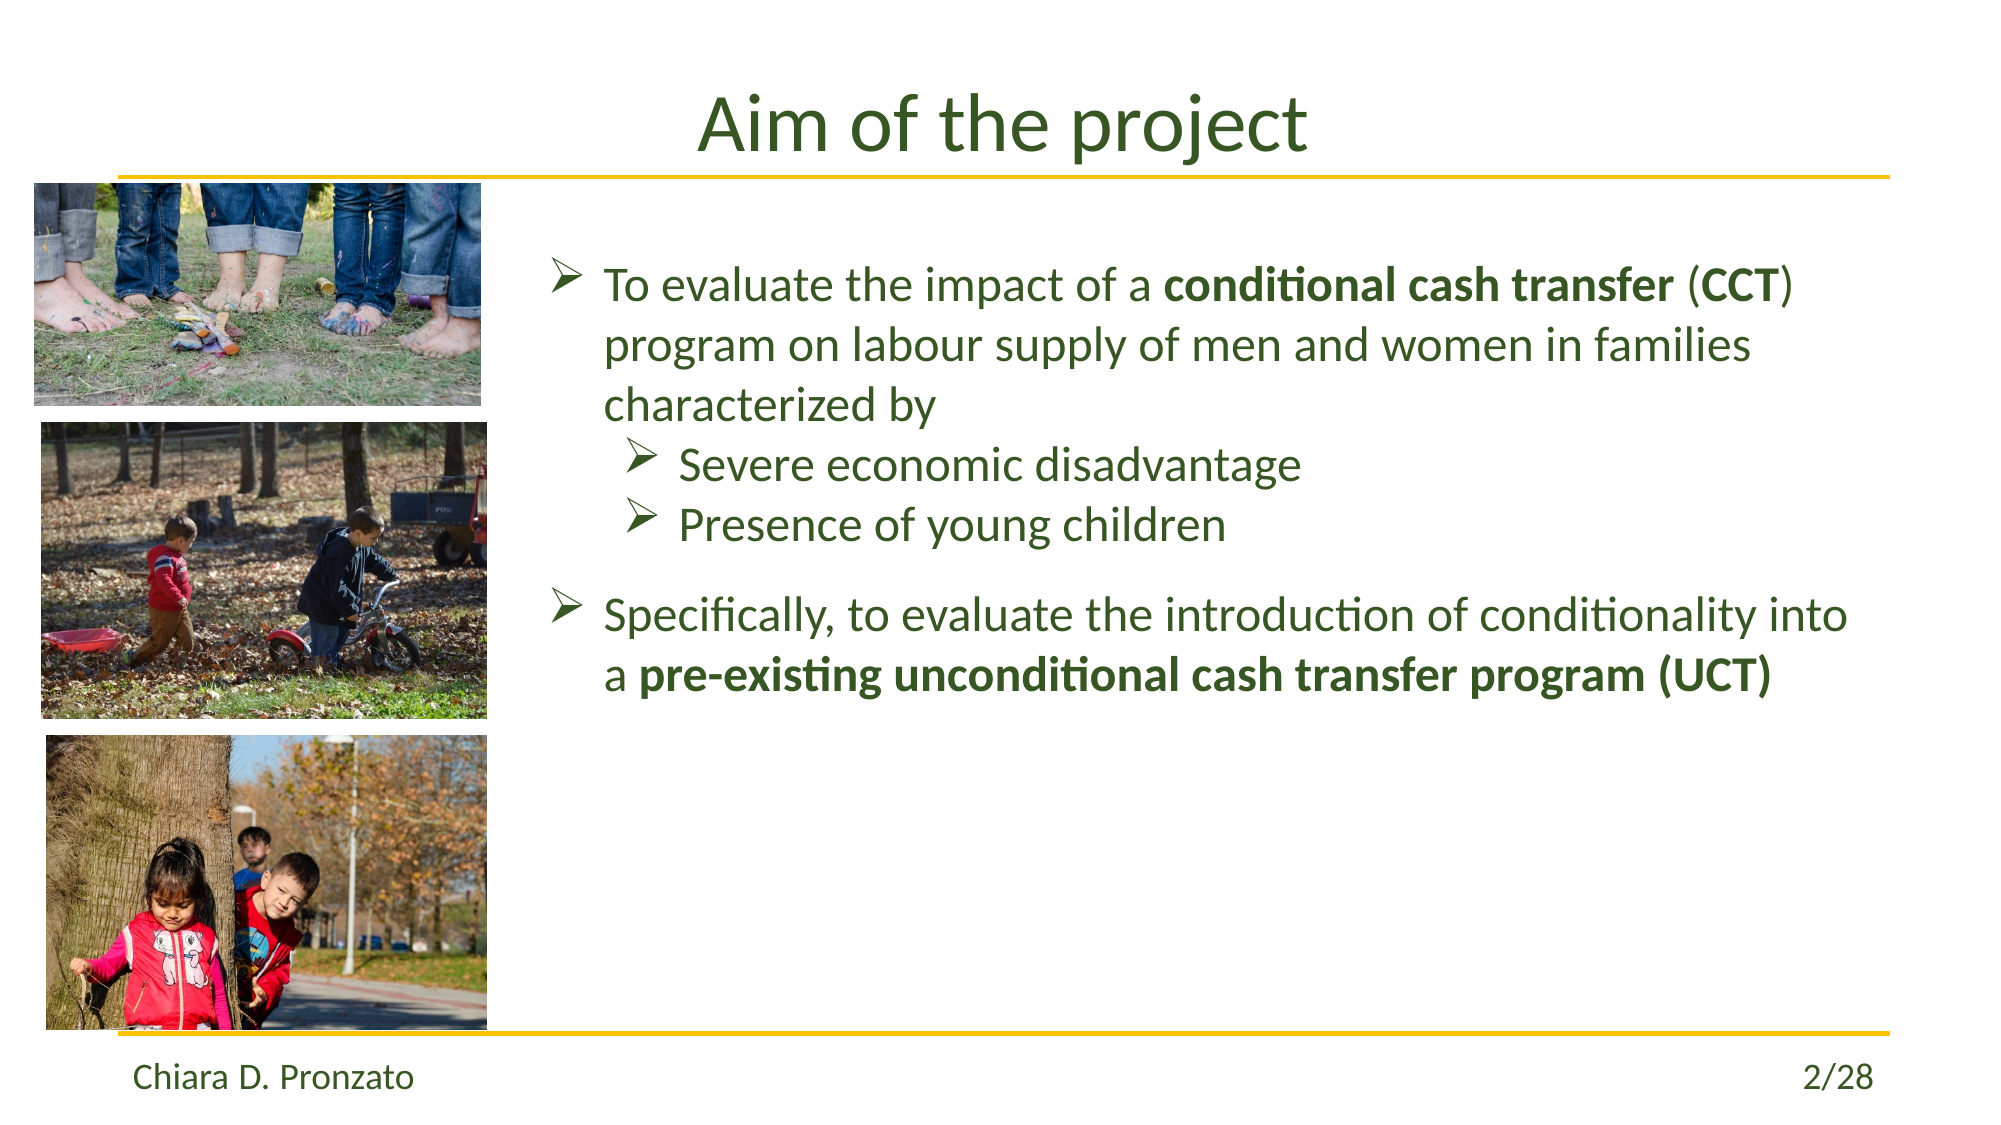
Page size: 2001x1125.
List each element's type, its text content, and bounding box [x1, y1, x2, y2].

text_box Chiara D. Pronzato 2/28 [118, 1045, 1890, 1125]
title Aim of the project [118, 0, 1890, 175]
picture [33, 183, 481, 406]
text_box To evaluate the impact of a conditional cash transfer (CCT) program on labour supply of men and women in families characterized by Severe economic disadvantage Presence of young children Specifically, to evaluate the introduction of conditionality into a pre-existing unconditional cash transfer program (UCT) [532, 244, 1890, 754]
picture [46, 735, 487, 1030]
picture [41, 422, 487, 719]
title Aim of the project [118, 179, 1890, 188]
